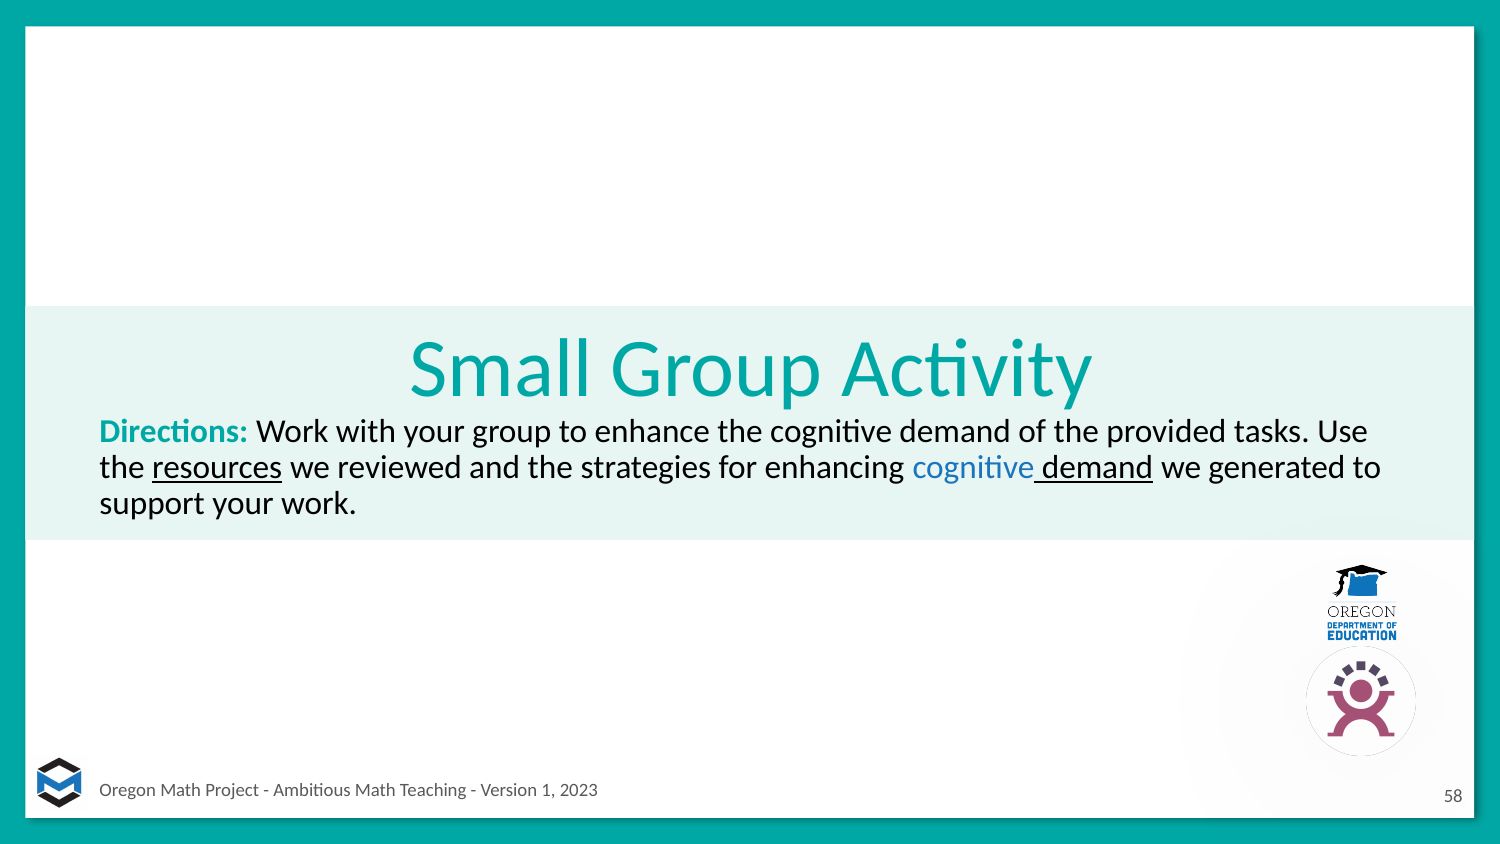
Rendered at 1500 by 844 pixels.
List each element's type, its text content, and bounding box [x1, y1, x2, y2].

picture [1305, 547, 1417, 756]
title Small Group Activity Directions: Work with your group to enhance the cognitive demand of the provided tasks. Use the resources we reviewed and the strategies for enhancing cognitive demand we generated to support your work. [88, 306, 1416, 540]
slide_number 58 [1337, 772, 1475, 818]
picture [29, 754, 89, 811]
